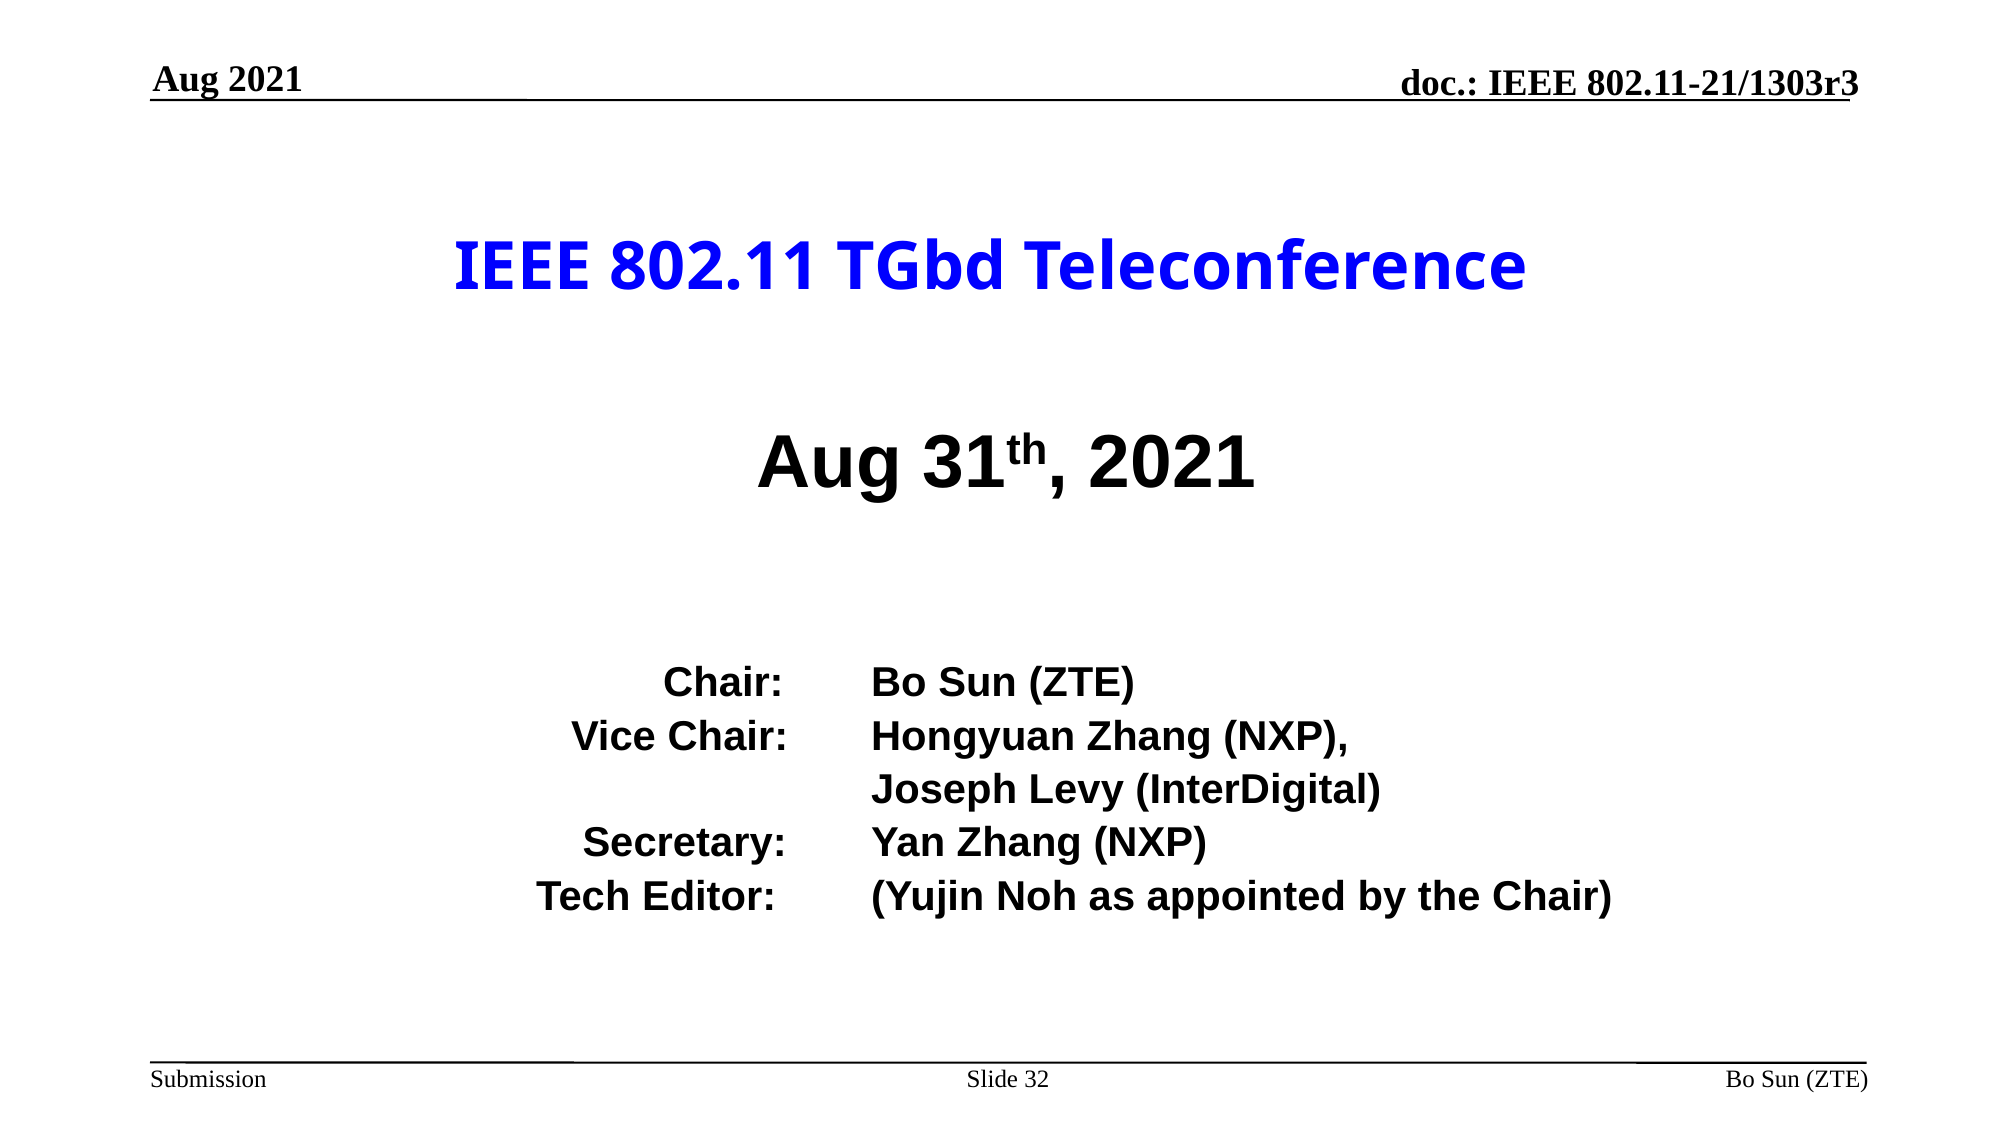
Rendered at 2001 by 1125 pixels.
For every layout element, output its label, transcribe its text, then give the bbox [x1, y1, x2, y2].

title IEEE 802.11 TGbd Teleconference [287, 112, 1695, 349]
text_box Aug 31th, 2021 Chair: Bo Sun (ZTE) Vice Chair: Hongyuan Zhang (NXP), Joseph Levy (InterDigital) Secretary: Yan Zhang (NXP) Tech Editor: (Yujin Noh as appointed by the Chair) [200, 349, 1813, 1027]
footer Bo Sun (ZTE) [1171, 1061, 1869, 1093]
slide_number Slide 32 [949, 1061, 1067, 1123]
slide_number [152, 54, 563, 100]
